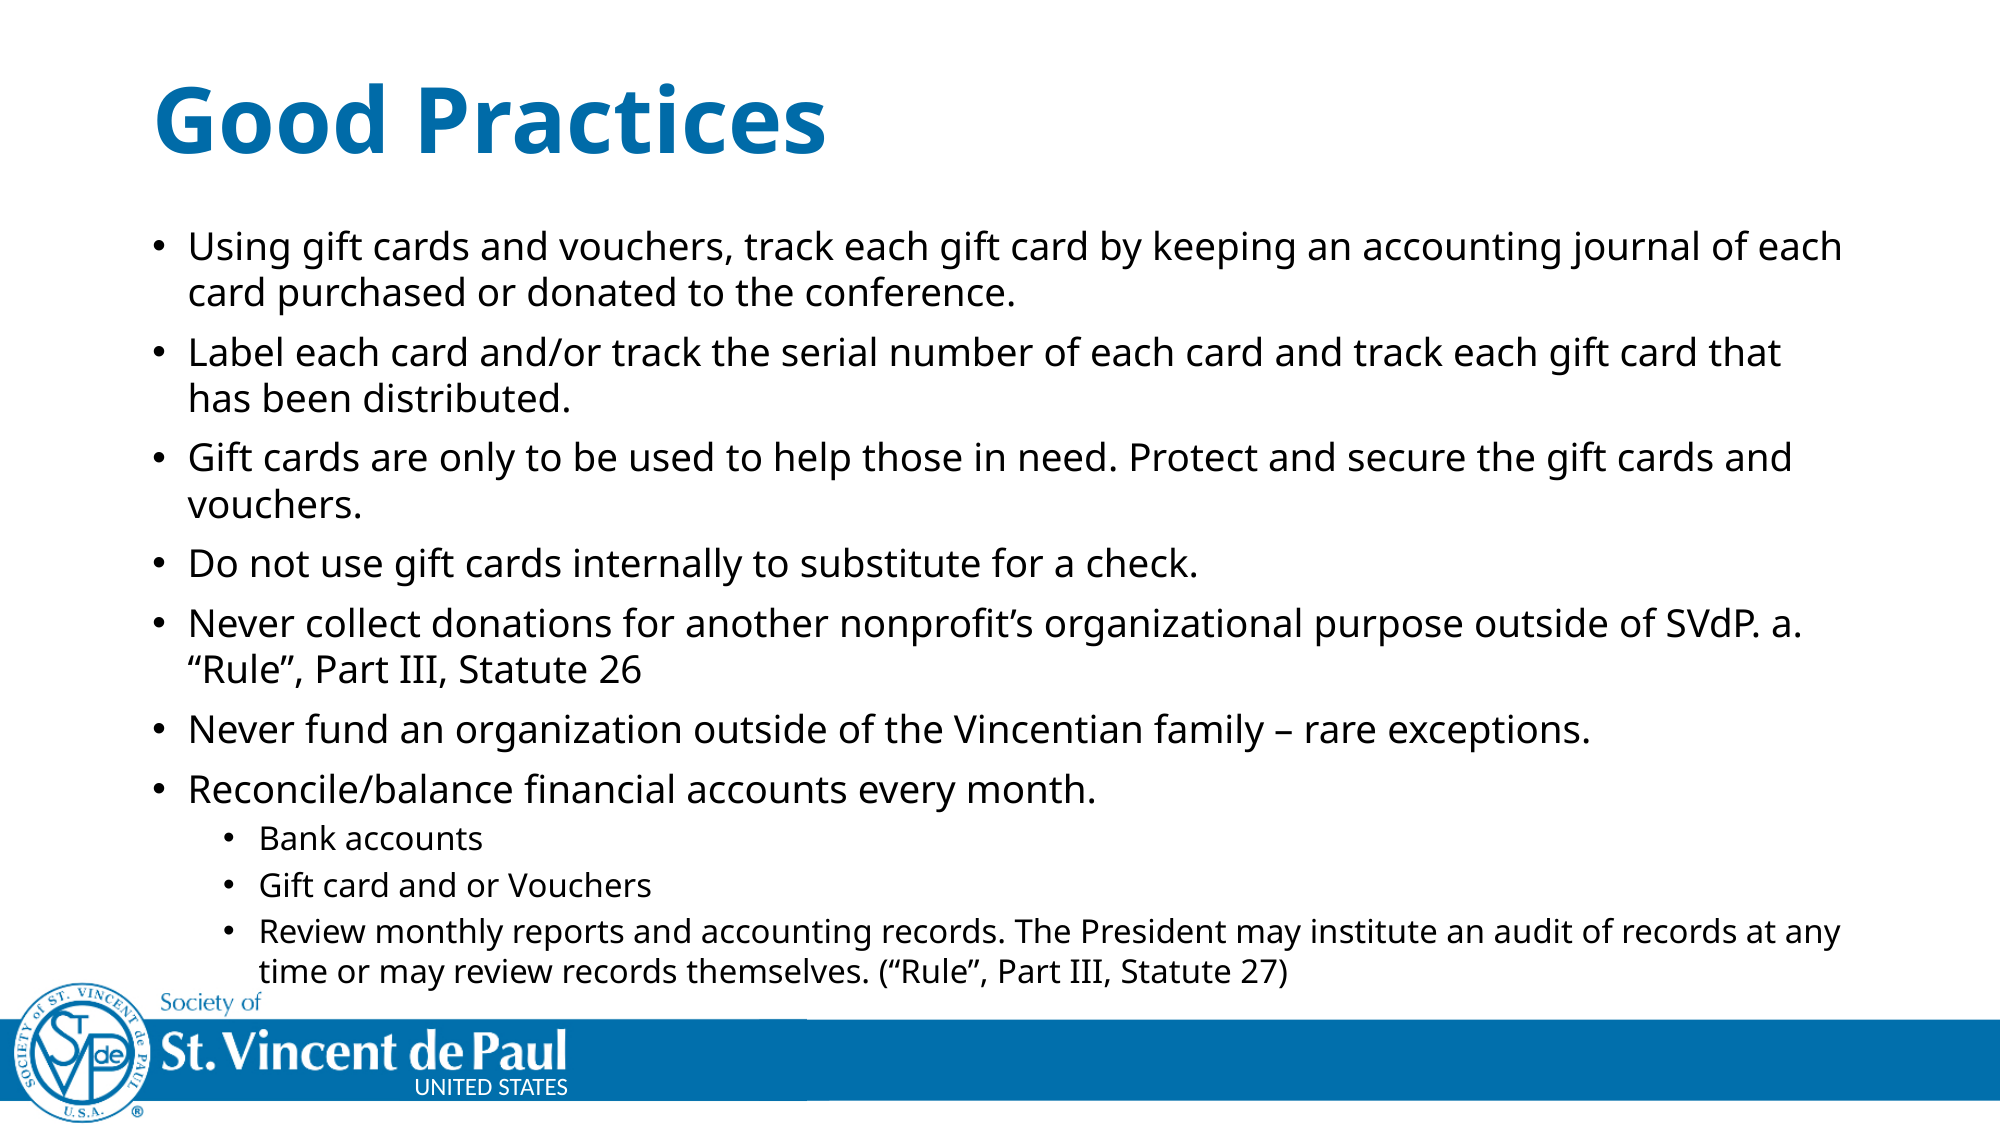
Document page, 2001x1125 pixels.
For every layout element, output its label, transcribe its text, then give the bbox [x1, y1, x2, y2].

title Good Practices [137, 59, 1863, 188]
list Using gift cards and vouchers, track each gift card by keeping an accounting journal of each card purchased or donated to the conference. Label each card and/or track the serial number of each card and track each gift card that has been distributed. Gift cards are only to be used to help those in need. Protect and secure the gift cards and vouchers. Do not use gift cards internally to substitute for a check. Never collect donations for another nonprofit’s organizational purpose outside of SVdP. a. “Rule”, Part III, Statute 26 Never fund an organization outside of the Vincentian family – rare exceptions. Reconcile/balance financial accounts every month. Bank accounts Gift card and or Vouchers Review monthly reports and accounting records. The President may institute an audit of records at any time or may review records themselves. (“Rule”, Part III, Statute 27) [137, 214, 1863, 1000]
picture [0, 979, 807, 1125]
